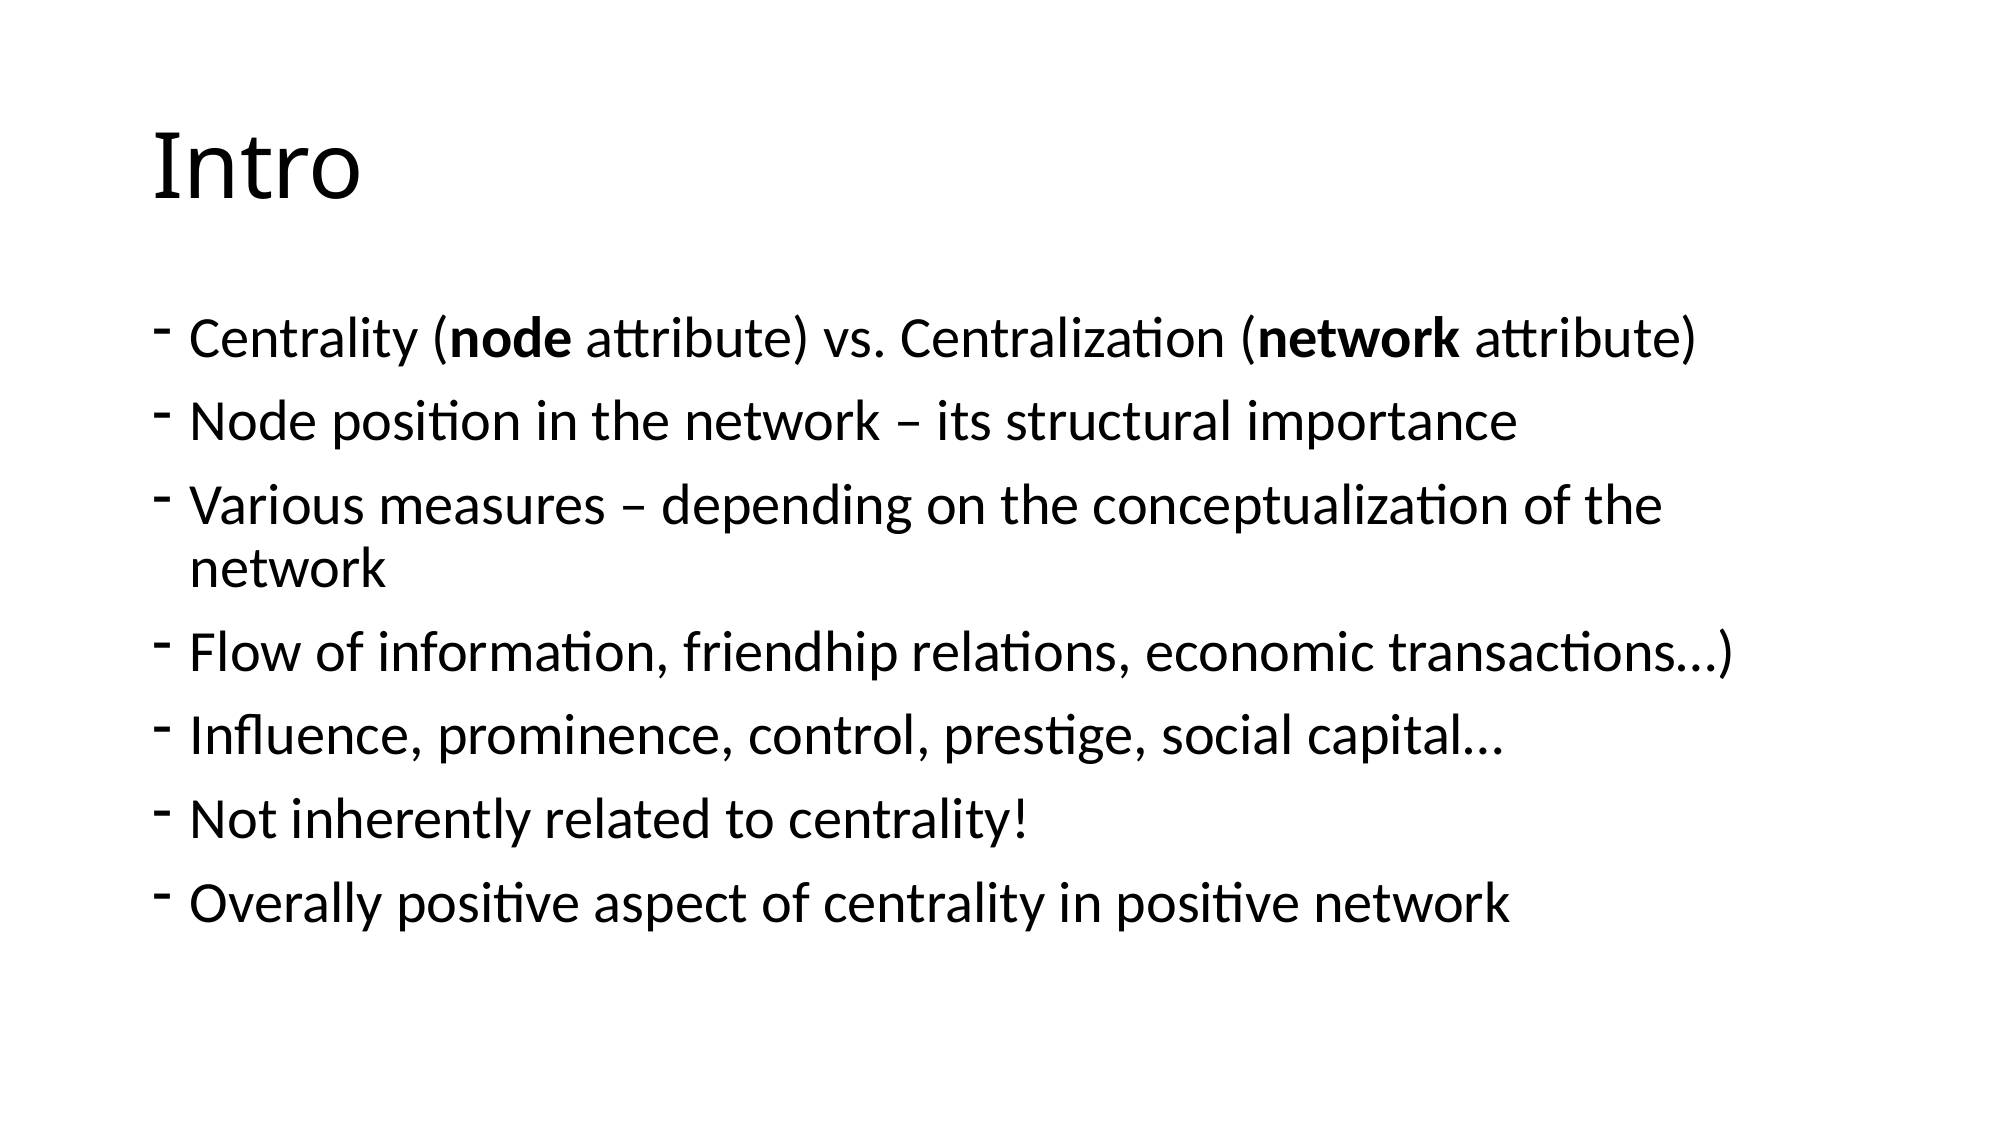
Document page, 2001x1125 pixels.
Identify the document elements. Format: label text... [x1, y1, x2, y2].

list Centrality (node attribute) vs. Centralization (network attribute) Node position in the network – its structural importance Various measures – depending on the conceptualization of the network Flow of information, friendhip relations, economic transactions…) Influence, prominence, control, prestige, social capital… Not inherently related to centrality! Overally positive aspect of centrality in positive network [137, 299, 1863, 1014]
title Intro [137, 59, 1863, 278]
